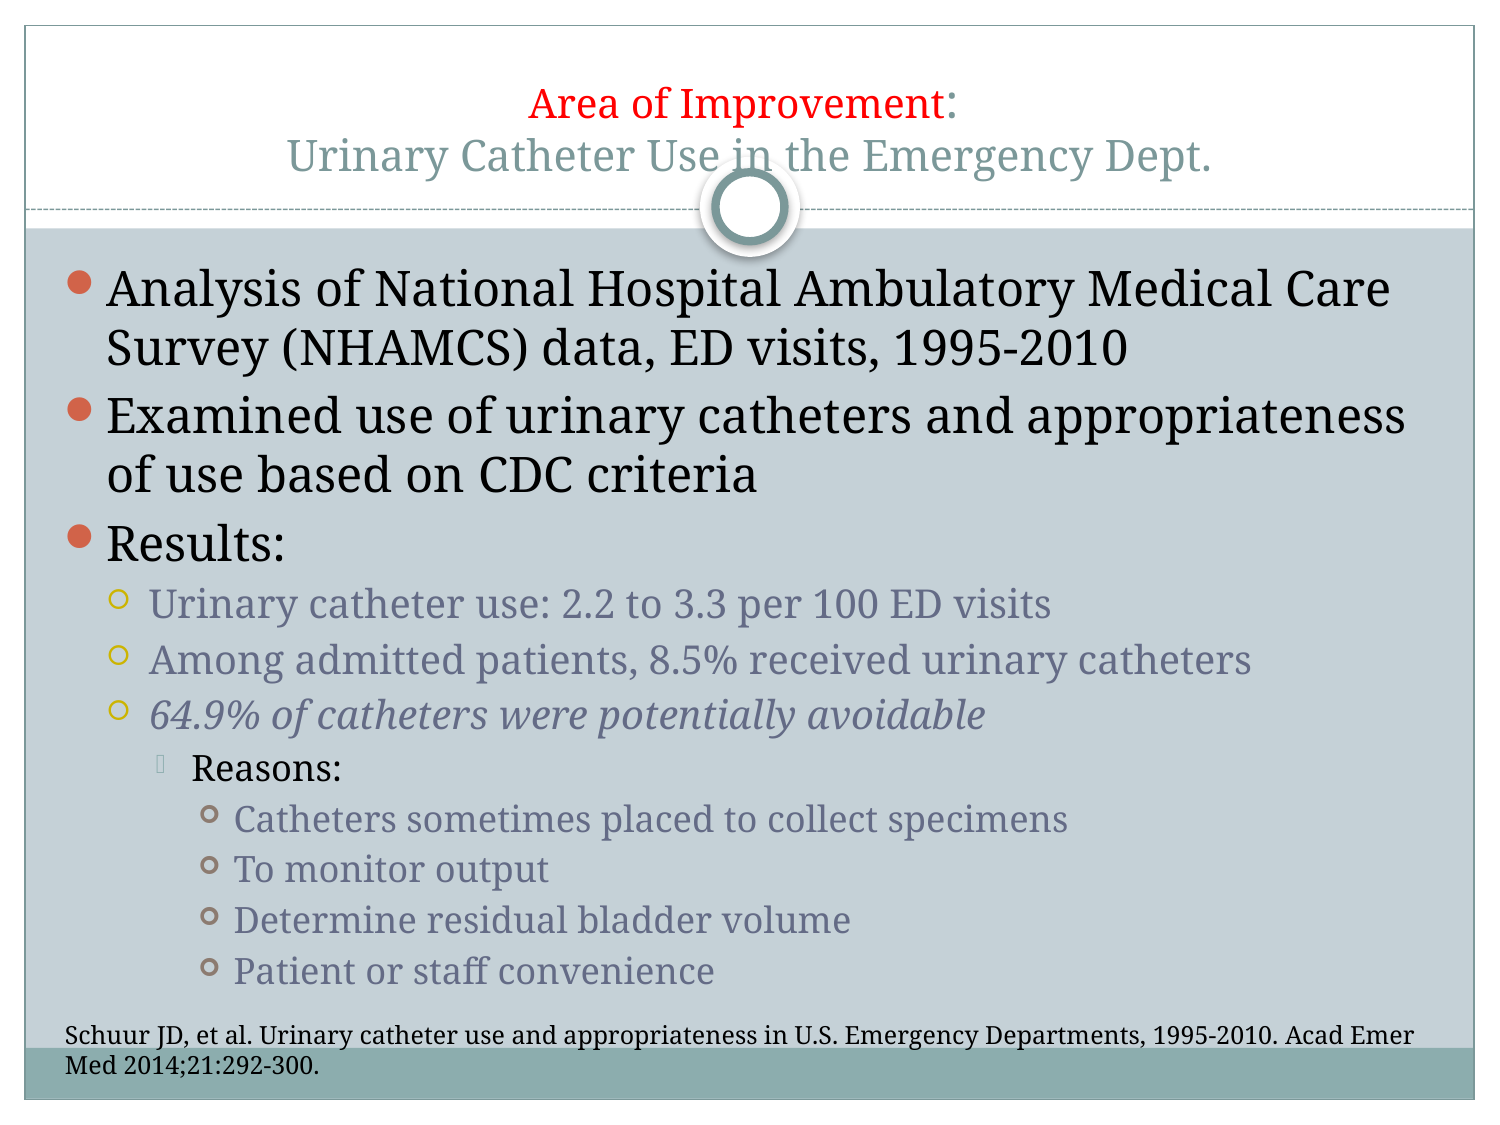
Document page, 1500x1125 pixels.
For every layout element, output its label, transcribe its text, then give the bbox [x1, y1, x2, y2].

text_box Schuur JD, et al. Urinary catheter use and appropriateness in U.S. Emergency Departments, 1995-2010. Acad Emer Med 2014;21:292-300. [49, 1012, 1463, 1088]
list Analysis of National Hospital Ambulatory Medical Care Survey (NHAMCS) data, ED visits, 1995-2010 Examined use of urinary catheters and appropriateness of use based on CDC criteria Results: Urinary catheter use: 2.2 to 3.3 per 100 ED visits Among admitted patients, 8.5% received urinary catheters 64.9% of catheters were potentially avoidable Reasons: Catheters sometimes placed to collect specimens To monitor output Determine residual bladder volume Patient or staff convenience [49, 250, 1445, 1001]
title Area of Improvement: Urinary Catheter Use in the Emergency Dept. [49, 63, 1450, 188]
